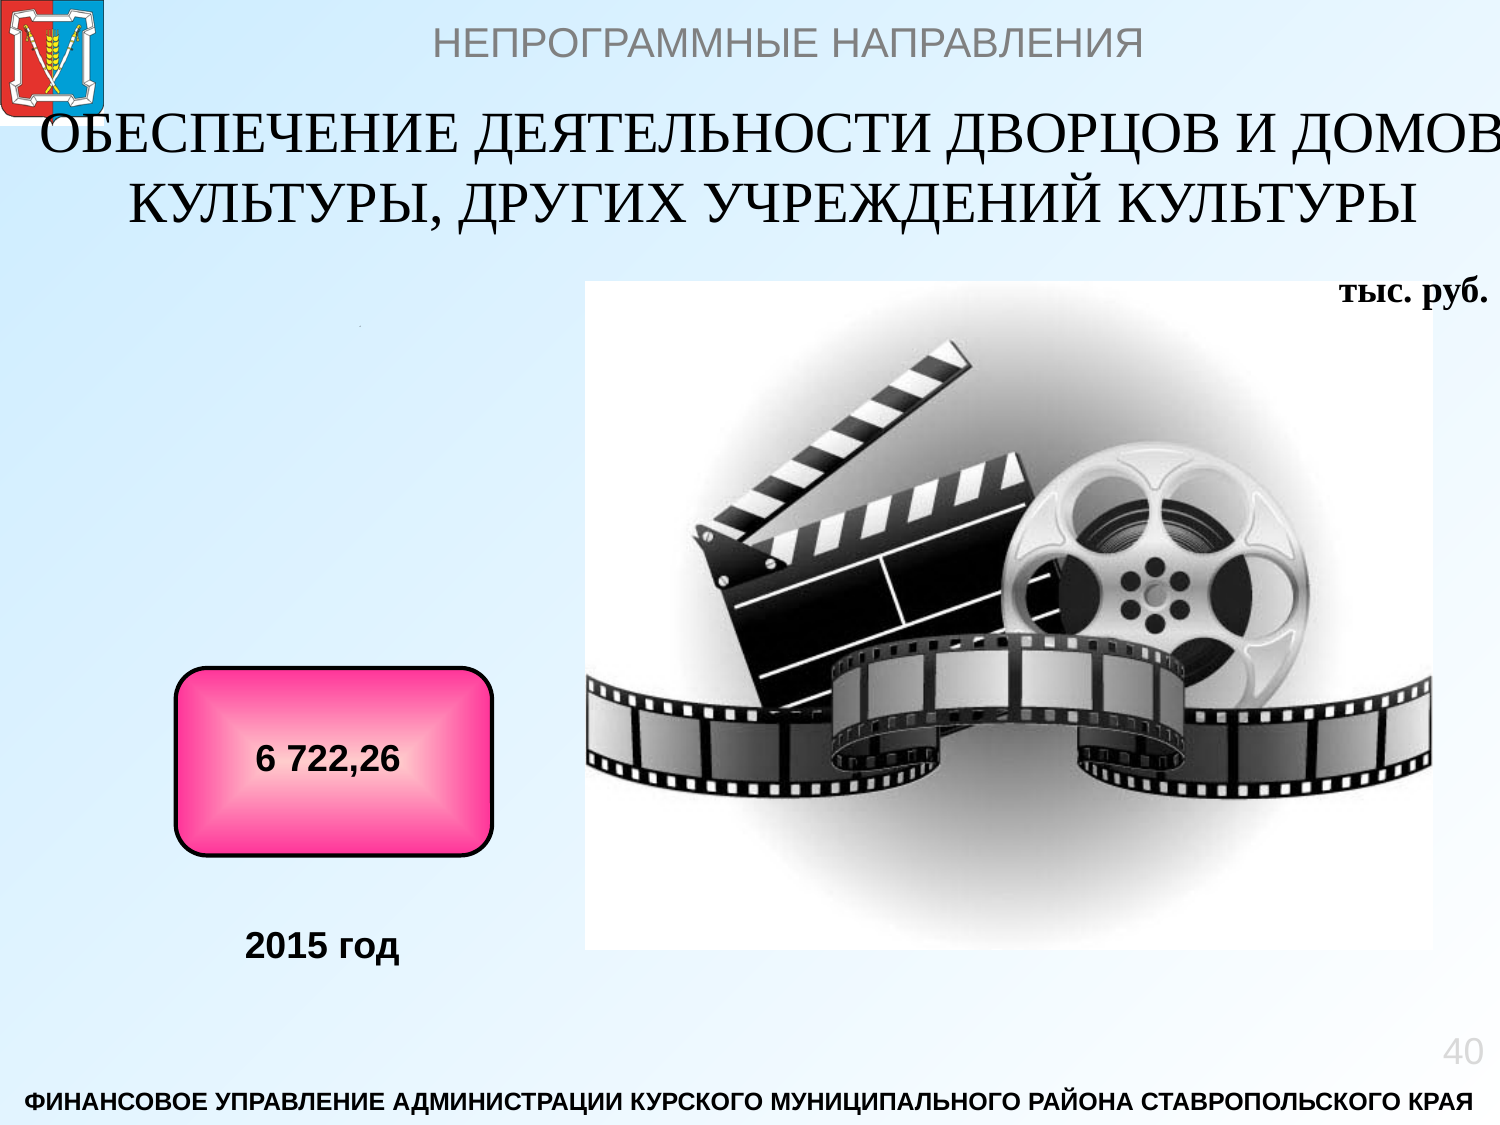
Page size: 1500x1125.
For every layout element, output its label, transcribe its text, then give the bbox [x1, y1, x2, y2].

text_box 2015 год [163, 913, 481, 974]
text_box ОБЕСПЕЧЕНИЕ ДЕЯТЕЛЬНОСТИ ДВОРЦОВ И ДОМОВ КУЛЬТУРЫ, ДРУГИХ УЧРЕЖДЕНИЙ КУЛЬТУРЫ [23, 70, 1500, 258]
text_box 6 722,26 [187, 726, 469, 787]
title НЕПРОГРАММНЫЕ НАПРАВЛЕНИЯ [106, 0, 1500, 70]
picture [0, 0, 105, 126]
picture [585, 280, 1434, 950]
text_box тыс. руб. [1324, 258, 1500, 318]
text_box [173, 665, 495, 858]
text_box ФИНАНСОВОЕ УПРАВЛЕНИЕ АДМИНИСТРАЦИИ КУРСКОГО МУНИЦИПАЛЬНОГО РАЙОНА СТАВРОПОЛЬСКОГО КРАЯ [0, 1078, 1500, 1123]
text_box 40 [1417, 1019, 1500, 1080]
